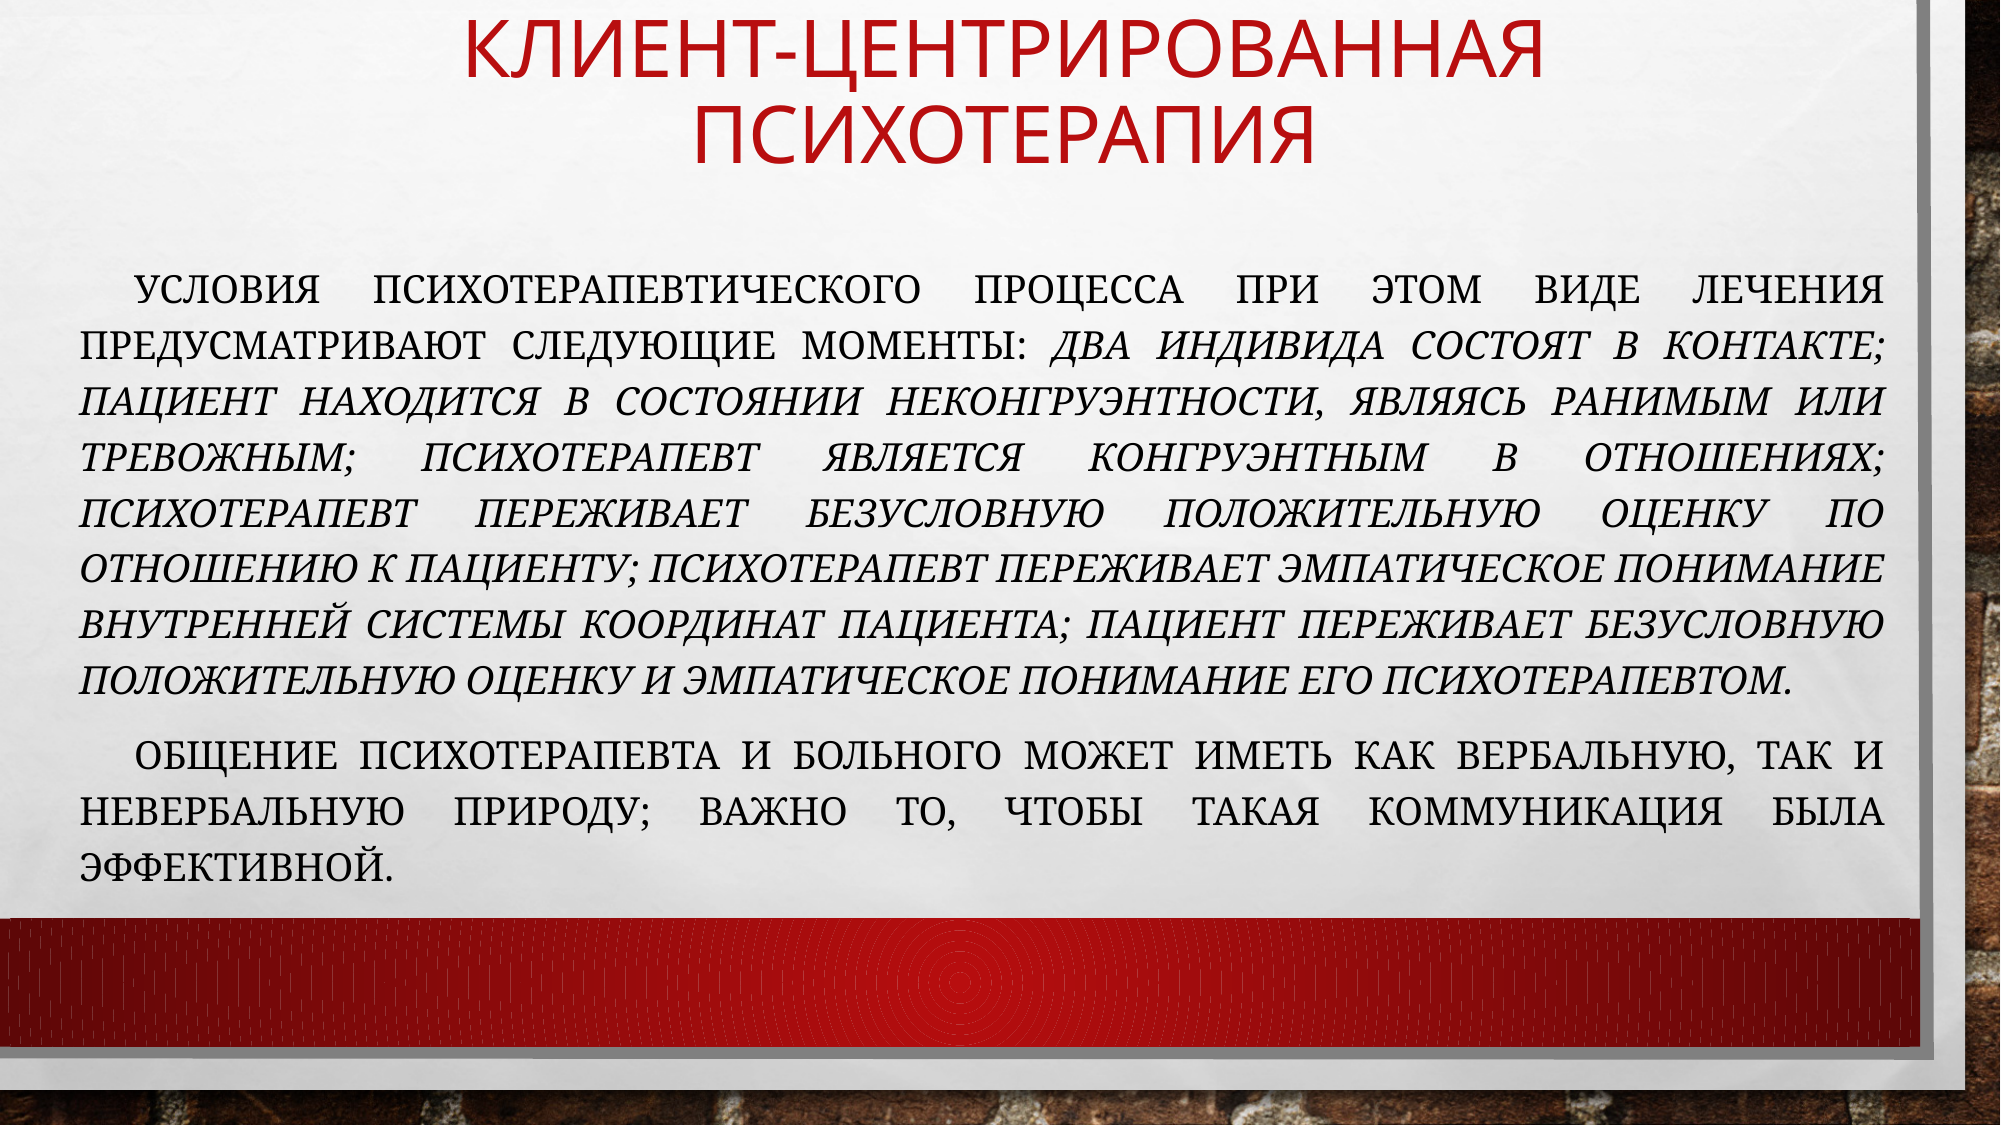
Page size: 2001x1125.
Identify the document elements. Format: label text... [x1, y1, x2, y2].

picture [0, 0, 2000, 1125]
list Условия психотерапевтического процесса при этом виде лечения предусматривают следующие моменты: два индивида состоят в контакте; пациент находится в состоянии неконгруэнтности, являясь ранимым или тревожным; психотерапевт является конгруэнтным в отношениях; психотерапевт переживает безусловную положительную оценку по отношению к пациенту; психотерапевт переживает эмпатическое понимание внутренней системы координат пациента; пациент переживает безусловную положительную оценку и эмпатическое понимание его психотерапевтом. Общение психотерапевта и больного может иметь как вербальную, так и невербальную природу; важно то, чтобы такая коммуникация была эффективной. [64, 220, 1901, 925]
title Клиент-центрированная психотерапия [152, 0, 1858, 189]
